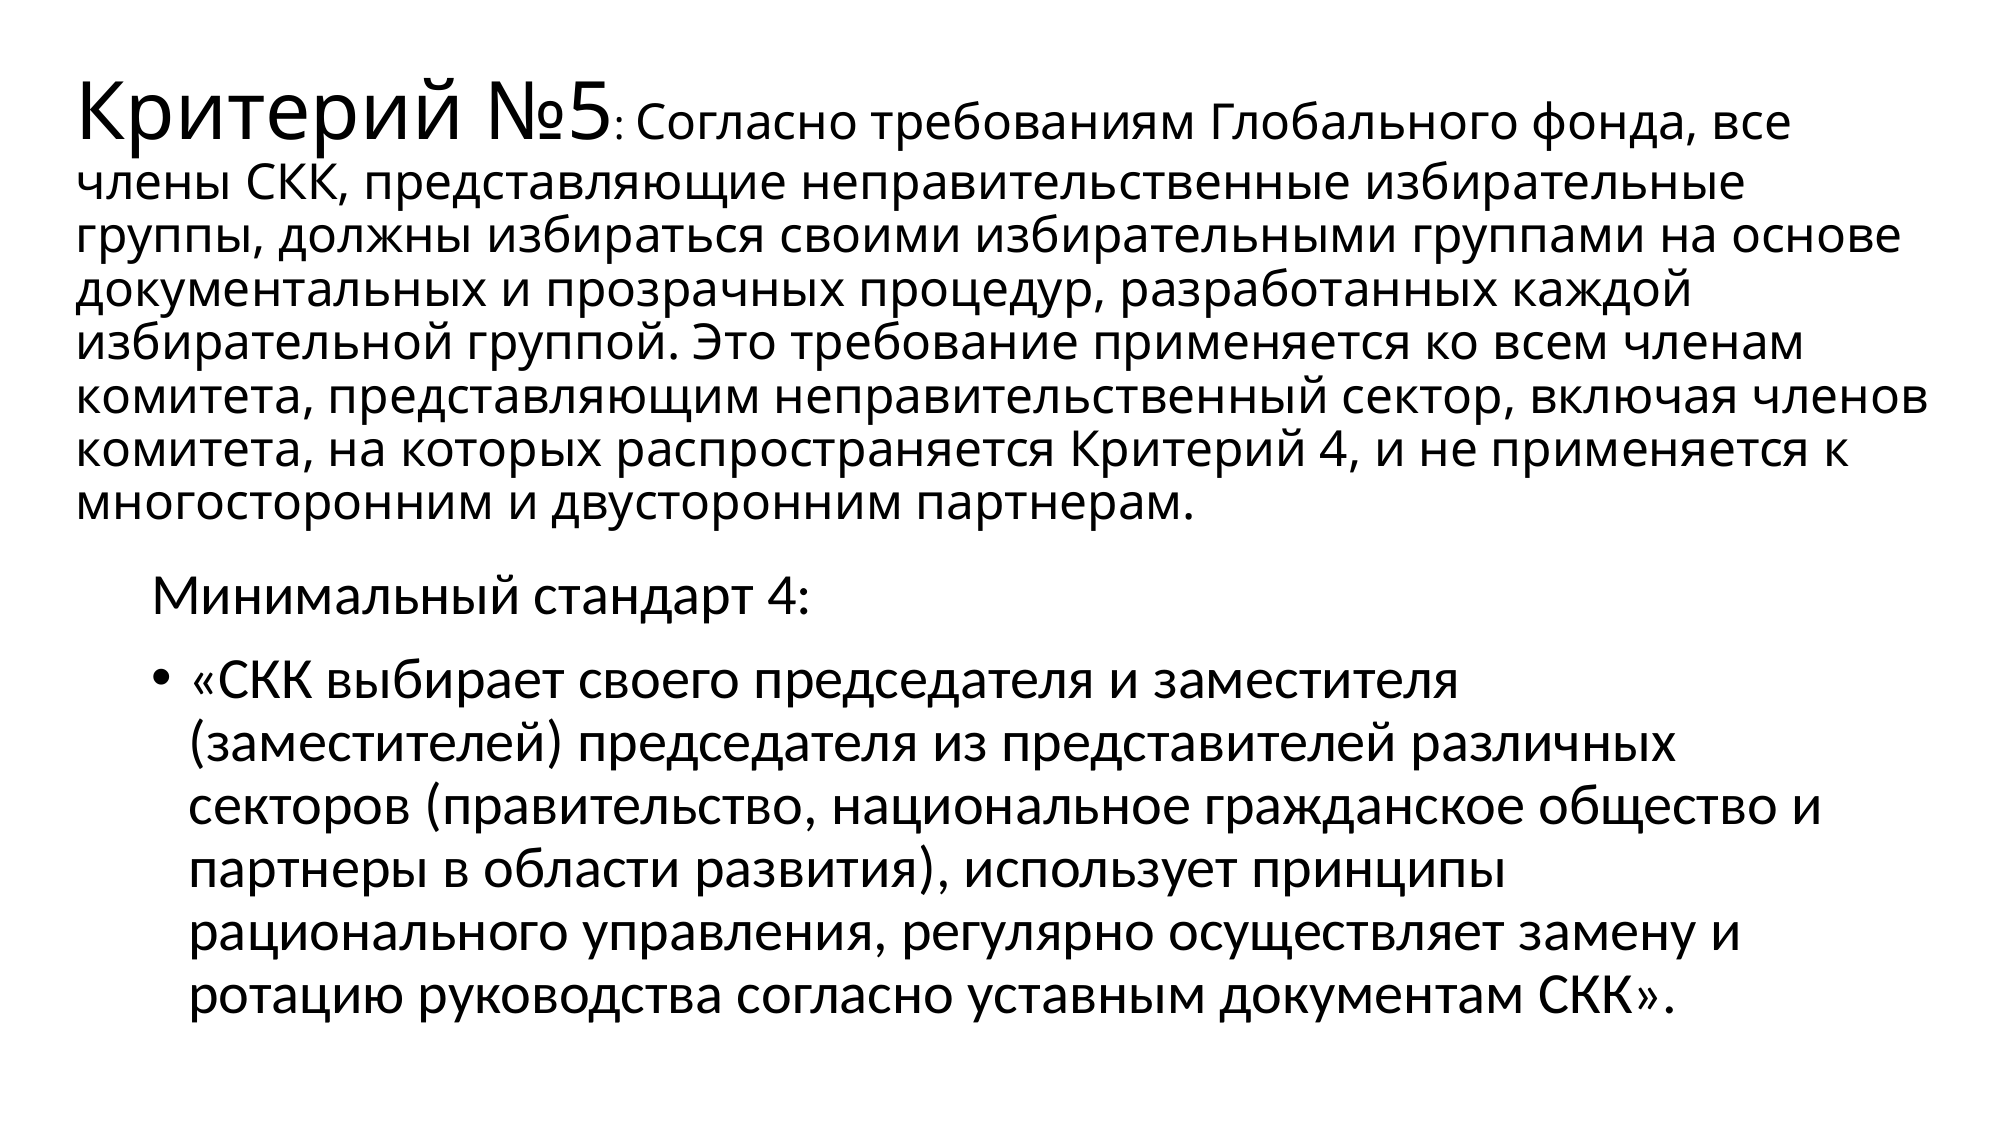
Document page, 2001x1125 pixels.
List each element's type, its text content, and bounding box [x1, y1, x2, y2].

title Критерий №5: Согласно требованиям Глобального фонда, все члены СКК, представляющие неправительственные избирательные группы, должны избираться своими избирательными группами на основе документальных и прозрачных процедур, разработанных каждой избирательной группой. Это требование применяется ко всем членам комитета, представляющим неправительственный сектор, включая членов комитета, на которых распространяется Критерий 4, и не применяется к многосторонним и двусторонним партнерам. [60, 59, 1960, 541]
list Минимальный стандарт 4: «СКК выбирает своего председателя и заместителя (заместителей) председателя из представителей различных секторов (правительство, национальное гражданское общество и партнеры в области развития), использует принципы рационального управления, регулярно осуществляет замену и ротацию руководства согласно уставным документам СКК». [136, 556, 1862, 1075]
